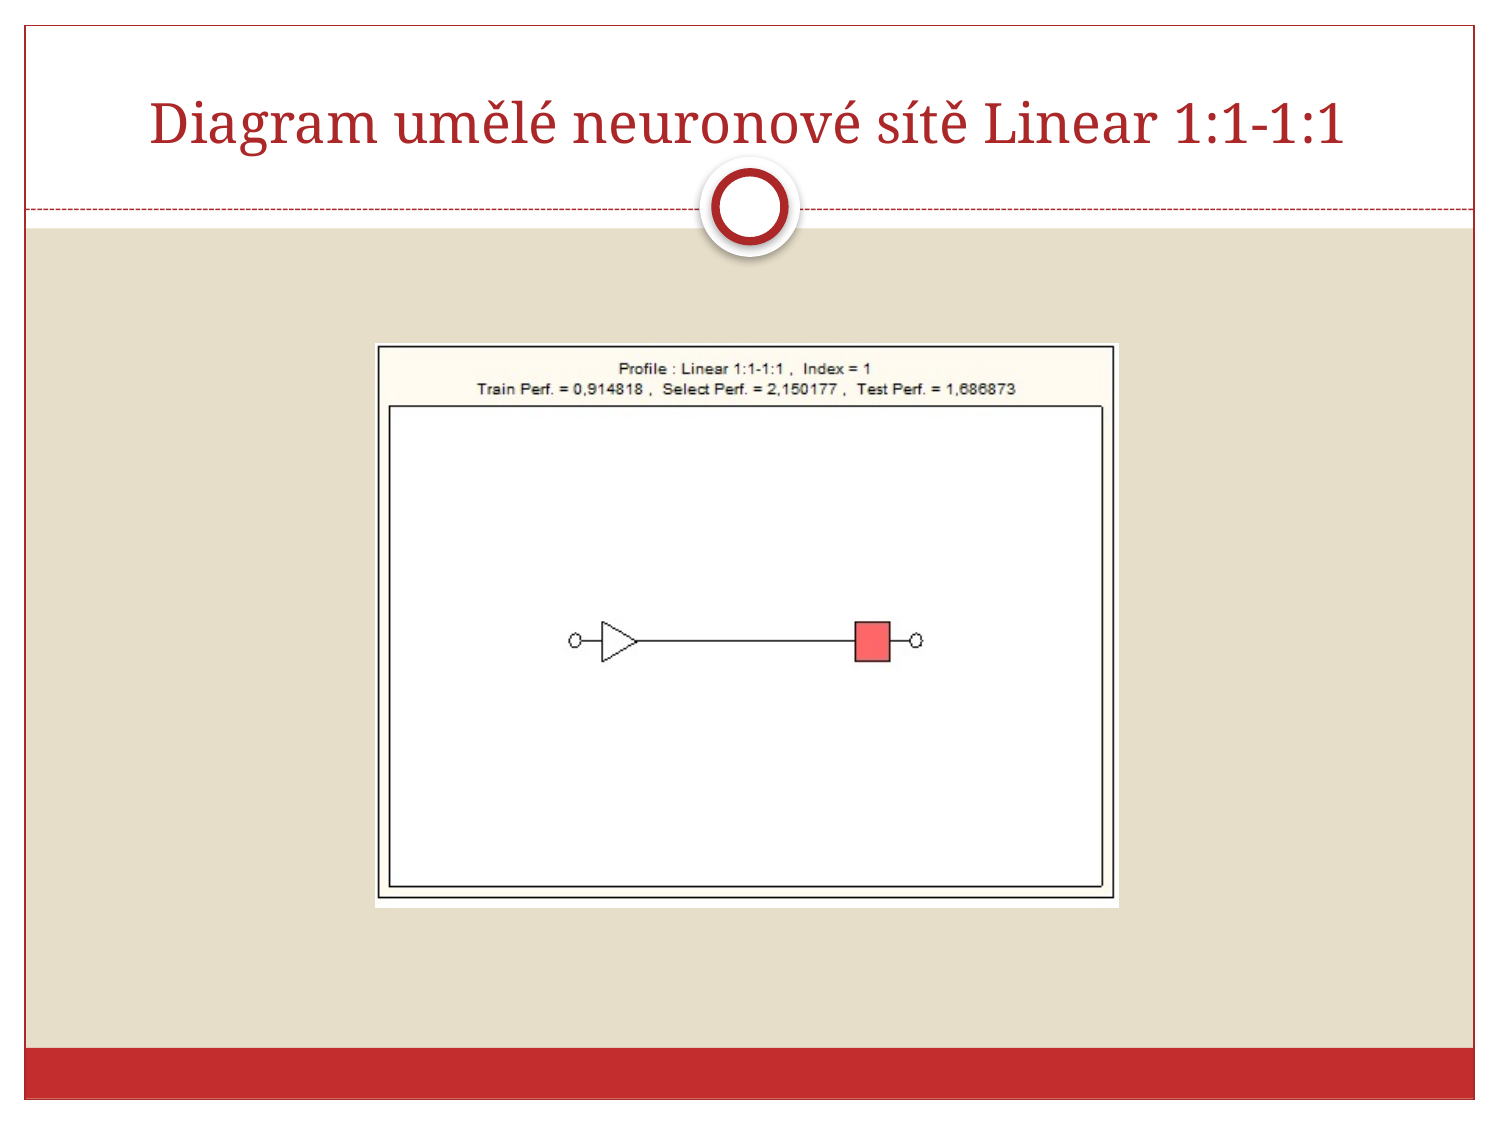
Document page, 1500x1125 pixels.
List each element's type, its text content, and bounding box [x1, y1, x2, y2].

title Diagram umělé neuronové sítě Linear 1:1-1:1 [49, 37, 1450, 162]
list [374, 343, 1120, 908]
